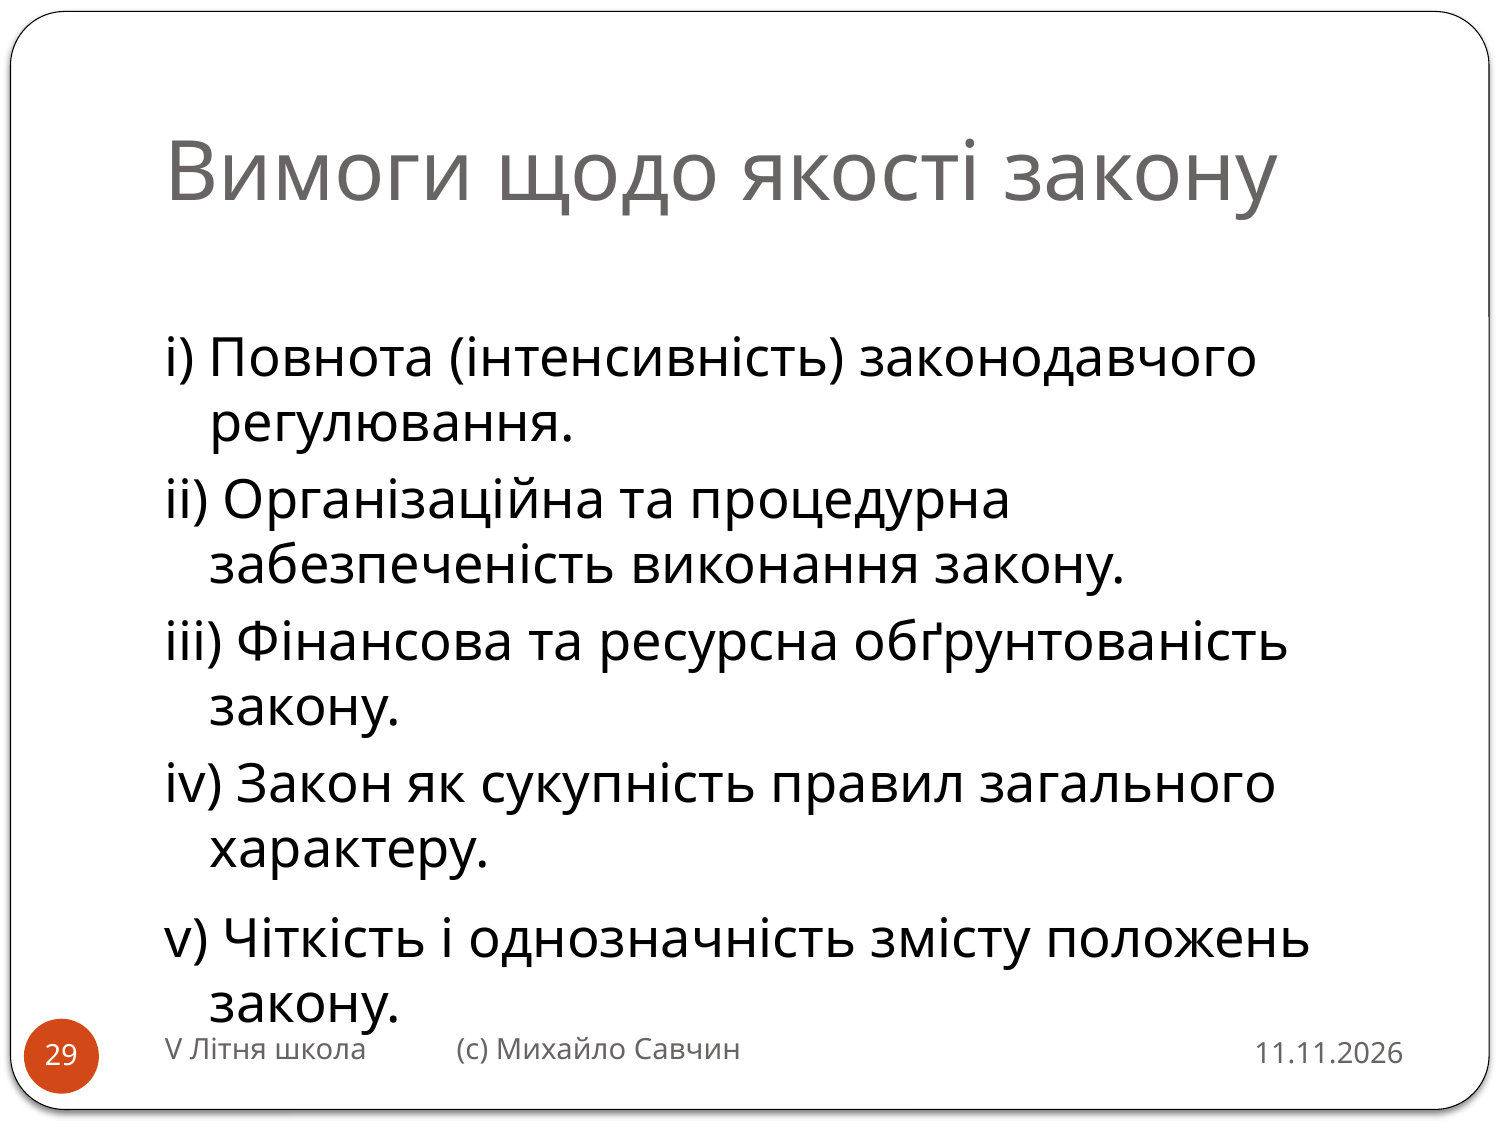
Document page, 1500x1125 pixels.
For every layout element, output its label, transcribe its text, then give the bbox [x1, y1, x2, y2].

list i) Повнота (інтенсивність) законодавчого регулювання. ii) Організаційна та процедурна забезпеченість виконання закону. iii) Фінансова та ресурсна обґрунтованість закону. iv) Закон як сукупність правил загального характеру. v) Чіткість і однозначність змісту положень закону. [150, 237, 1425, 988]
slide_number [1012, 1015, 1419, 1094]
title Вимоги щодо якості закону [150, 45, 1425, 233]
slide_number 29 [23, 1018, 99, 1094]
footer V Літня школа (с) Михайло Савчин [150, 1012, 800, 1088]
